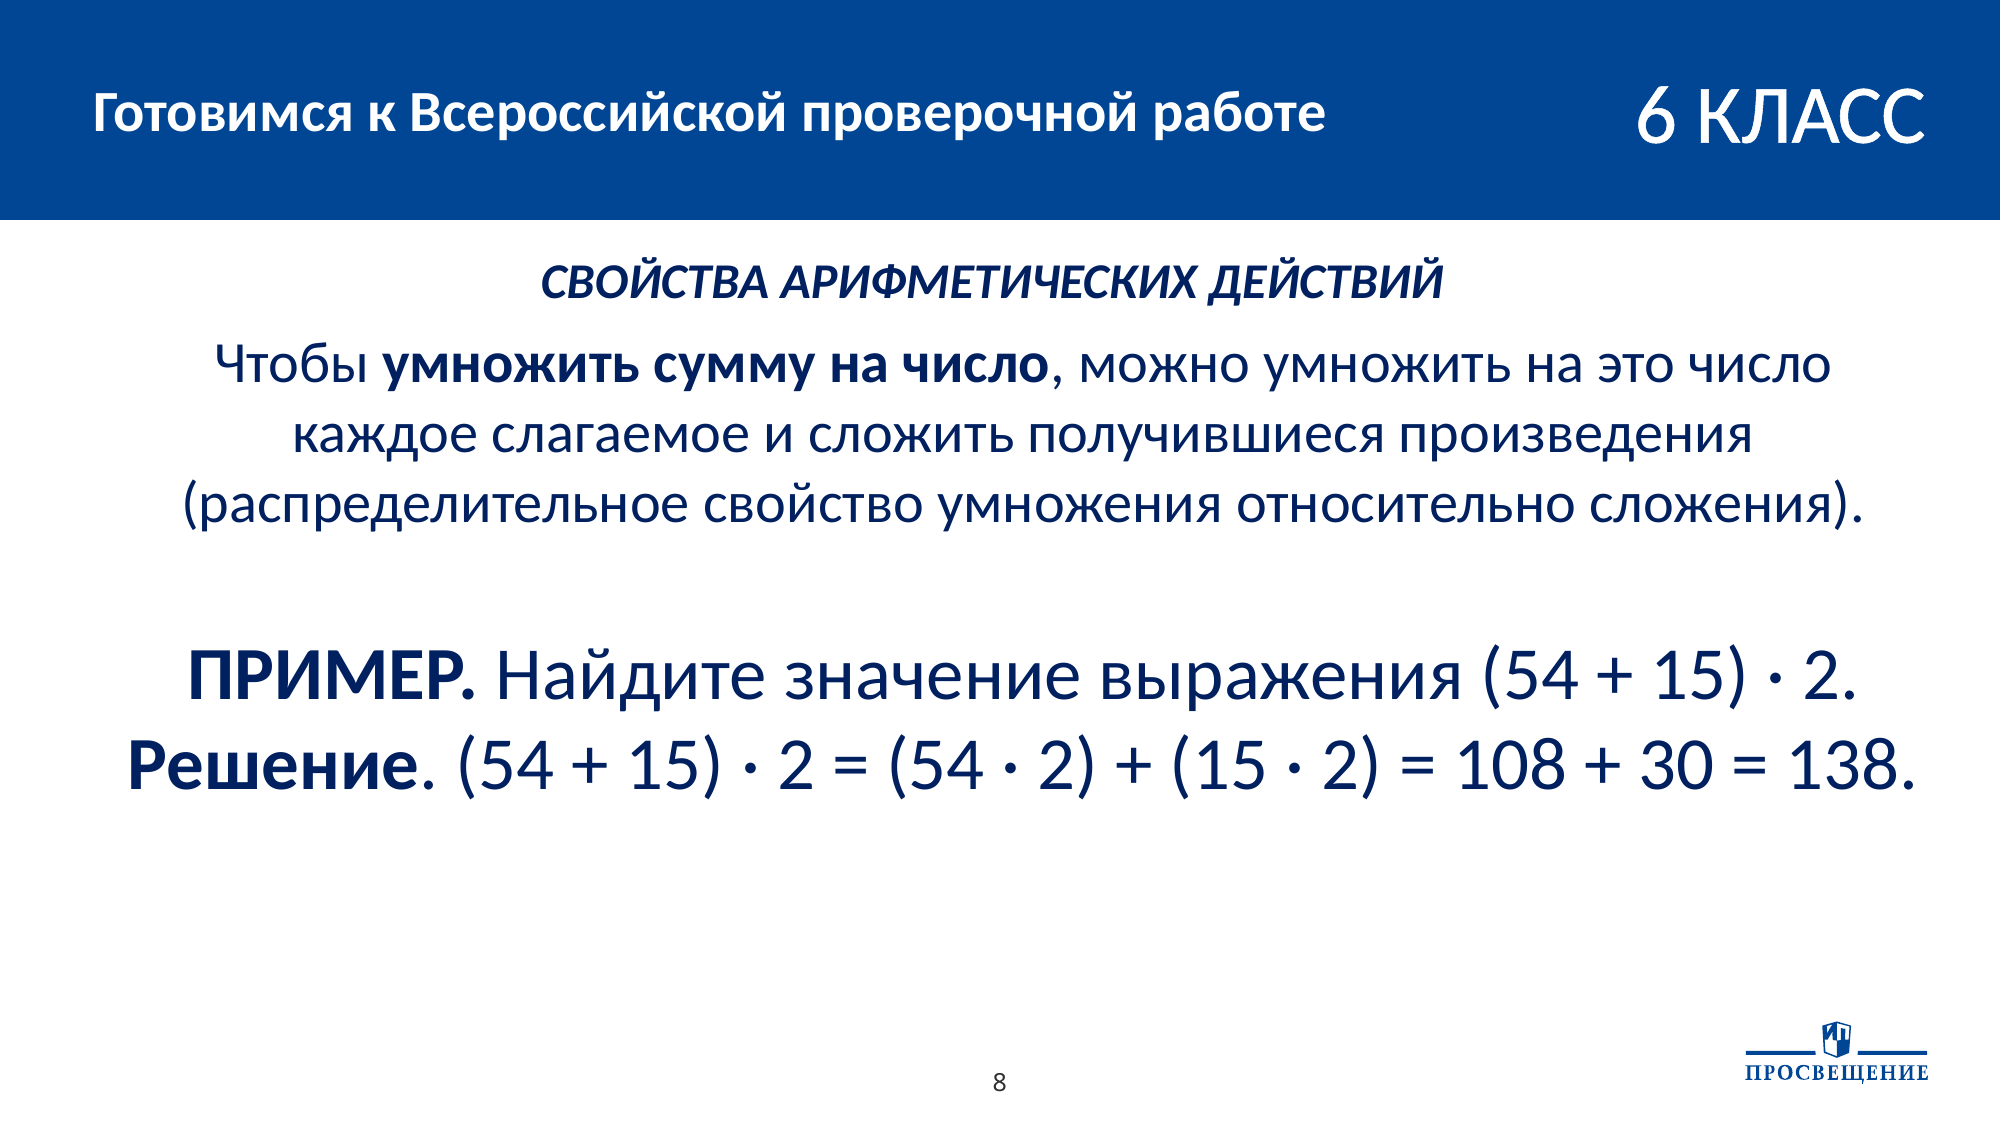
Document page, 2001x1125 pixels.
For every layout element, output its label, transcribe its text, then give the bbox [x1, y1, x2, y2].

text_box [0, 0, 2000, 222]
text_box СВОЙСТВА АРИФМЕТИЧЕСКИХ ДЕЙСТВИЙ [526, 241, 1459, 316]
text_box 6 КЛАСС [1619, 51, 1941, 167]
text_box Чтобы умножить сумму на число, можно умножить на это число каждое слагаемое и сложить получившиеся произведения (распределительное свойство умножения относительно сложения). ПРИМЕР. Найдите значение выражения (54 + 15) · 2. Решение. (54 + 15) · 2 = (54 · 2) + (15 · 2) = 108 + 30 = 138. [66, 316, 1981, 812]
title Готовимся к Всероссийской проверочной работе [78, 19, 1945, 197]
